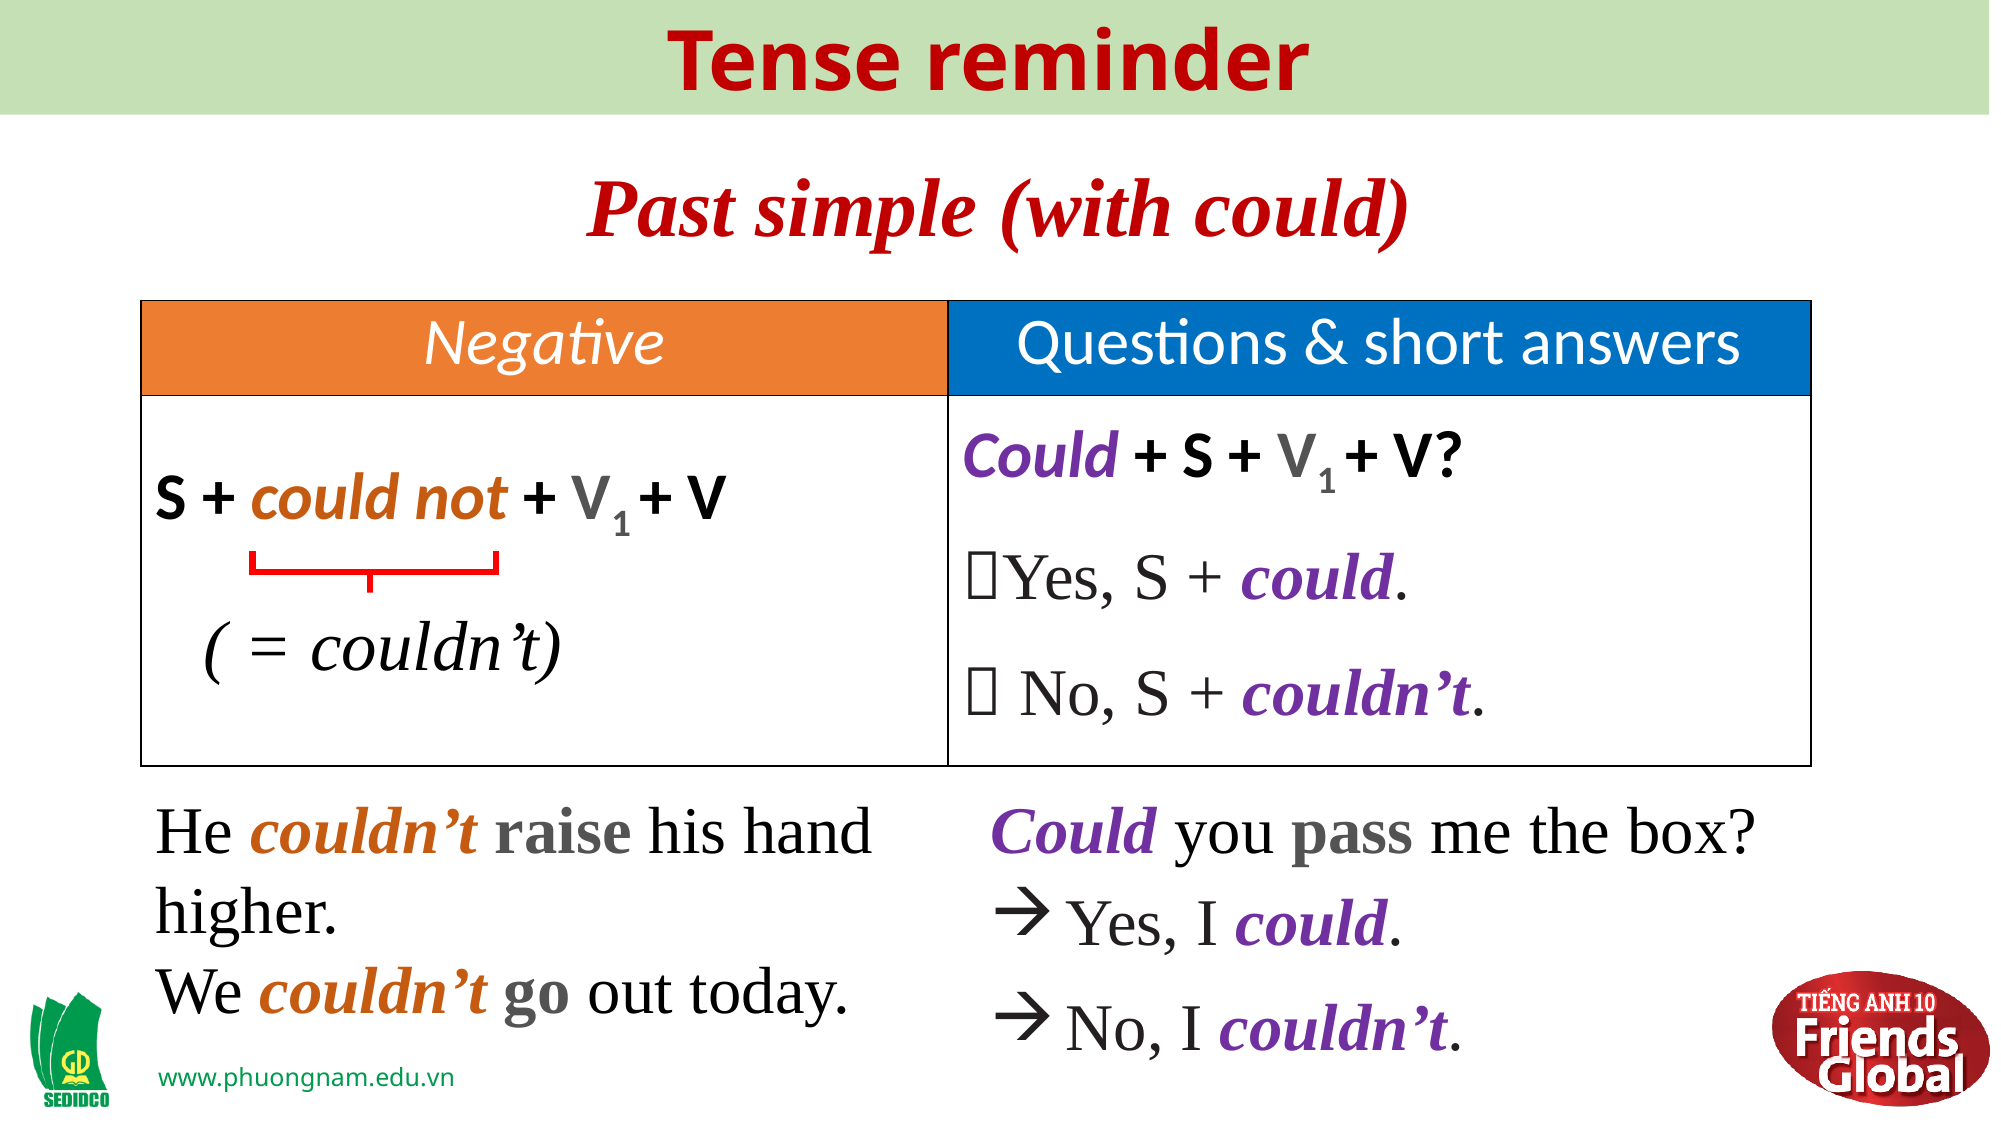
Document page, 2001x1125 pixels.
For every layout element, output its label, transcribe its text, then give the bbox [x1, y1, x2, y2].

table_cell Could + S + V1 + V? Yes, S + could.  No, S + couldn’t. [949, 396, 1810, 765]
text_box Tense reminder [0, 0, 1990, 115]
picture [28, 990, 111, 1109]
table_header Negative [142, 301, 947, 395]
text_box Past simple (with could) [64, 145, 1936, 261]
table_header Questions & short answers [949, 301, 1810, 395]
text_box He couldn’t raise his hand higher. We couldn’t go out today. [140, 779, 952, 1034]
text_box www.phuongnam.edu.vn [143, 1057, 1240, 1100]
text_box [189, 551, 711, 694]
picture [1765, 963, 1996, 1114]
text_box Could you pass me the box? Yes, I could. No, I couldn’t. [975, 779, 1787, 1072]
table_cell S + could not + V1 + V [142, 396, 947, 765]
